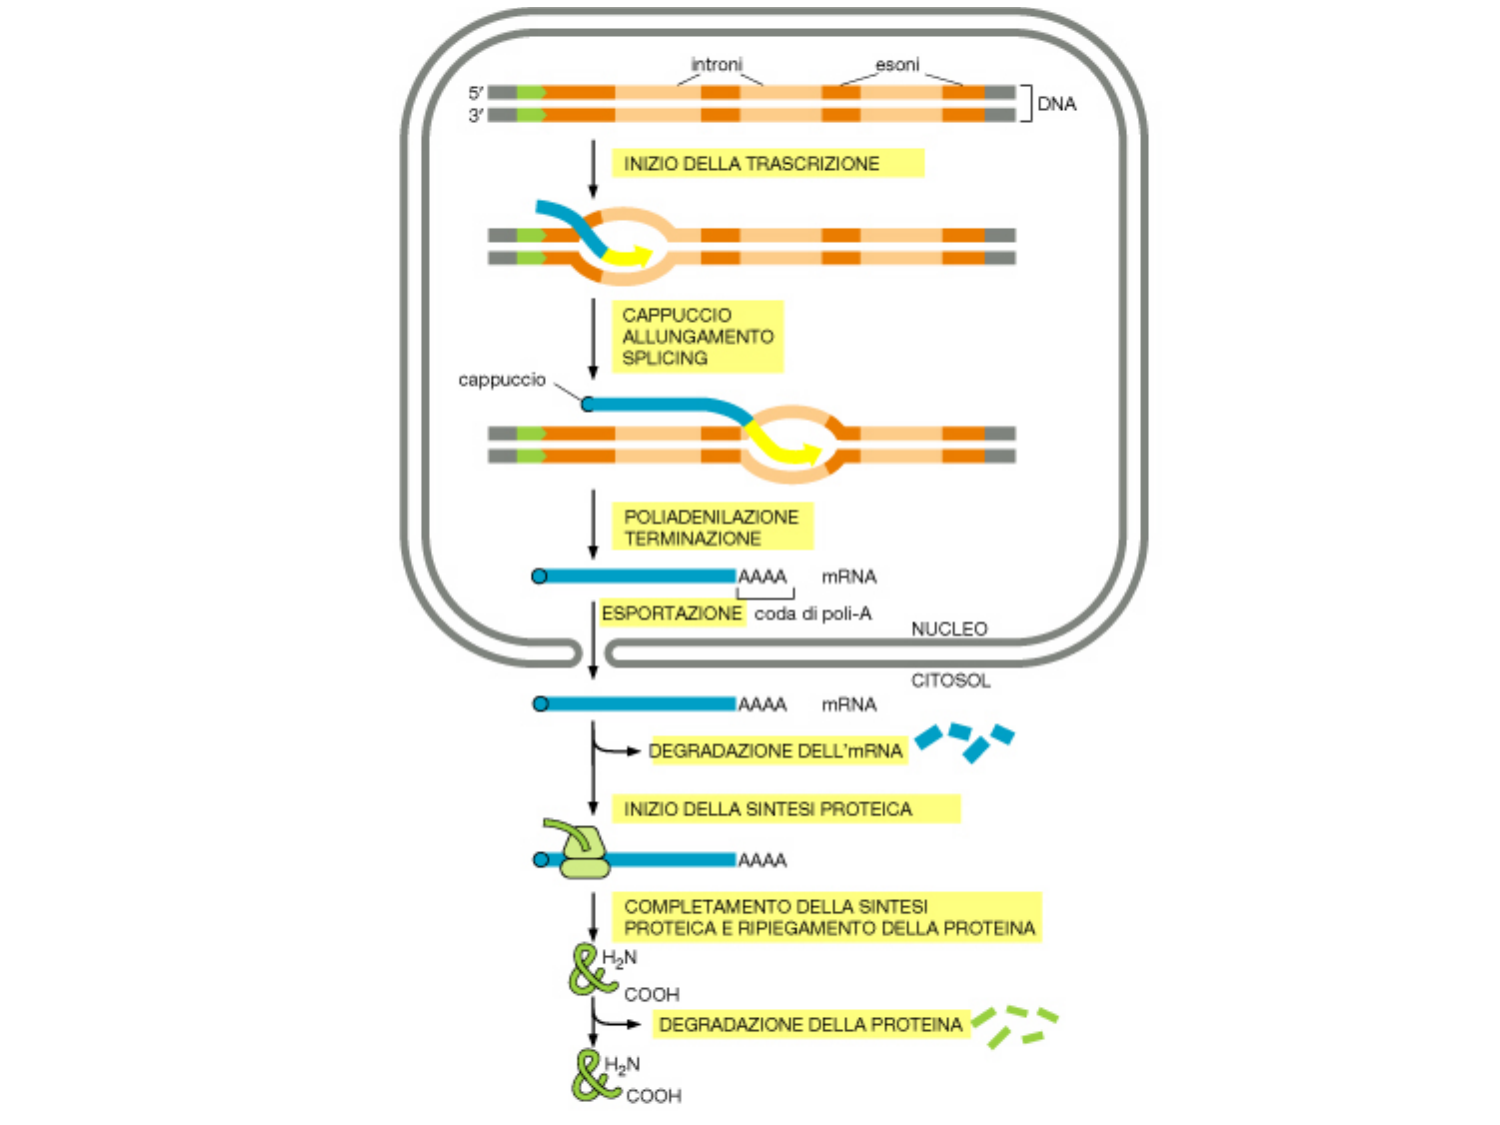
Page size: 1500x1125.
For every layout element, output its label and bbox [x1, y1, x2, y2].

picture [346, 6, 1200, 1114]
